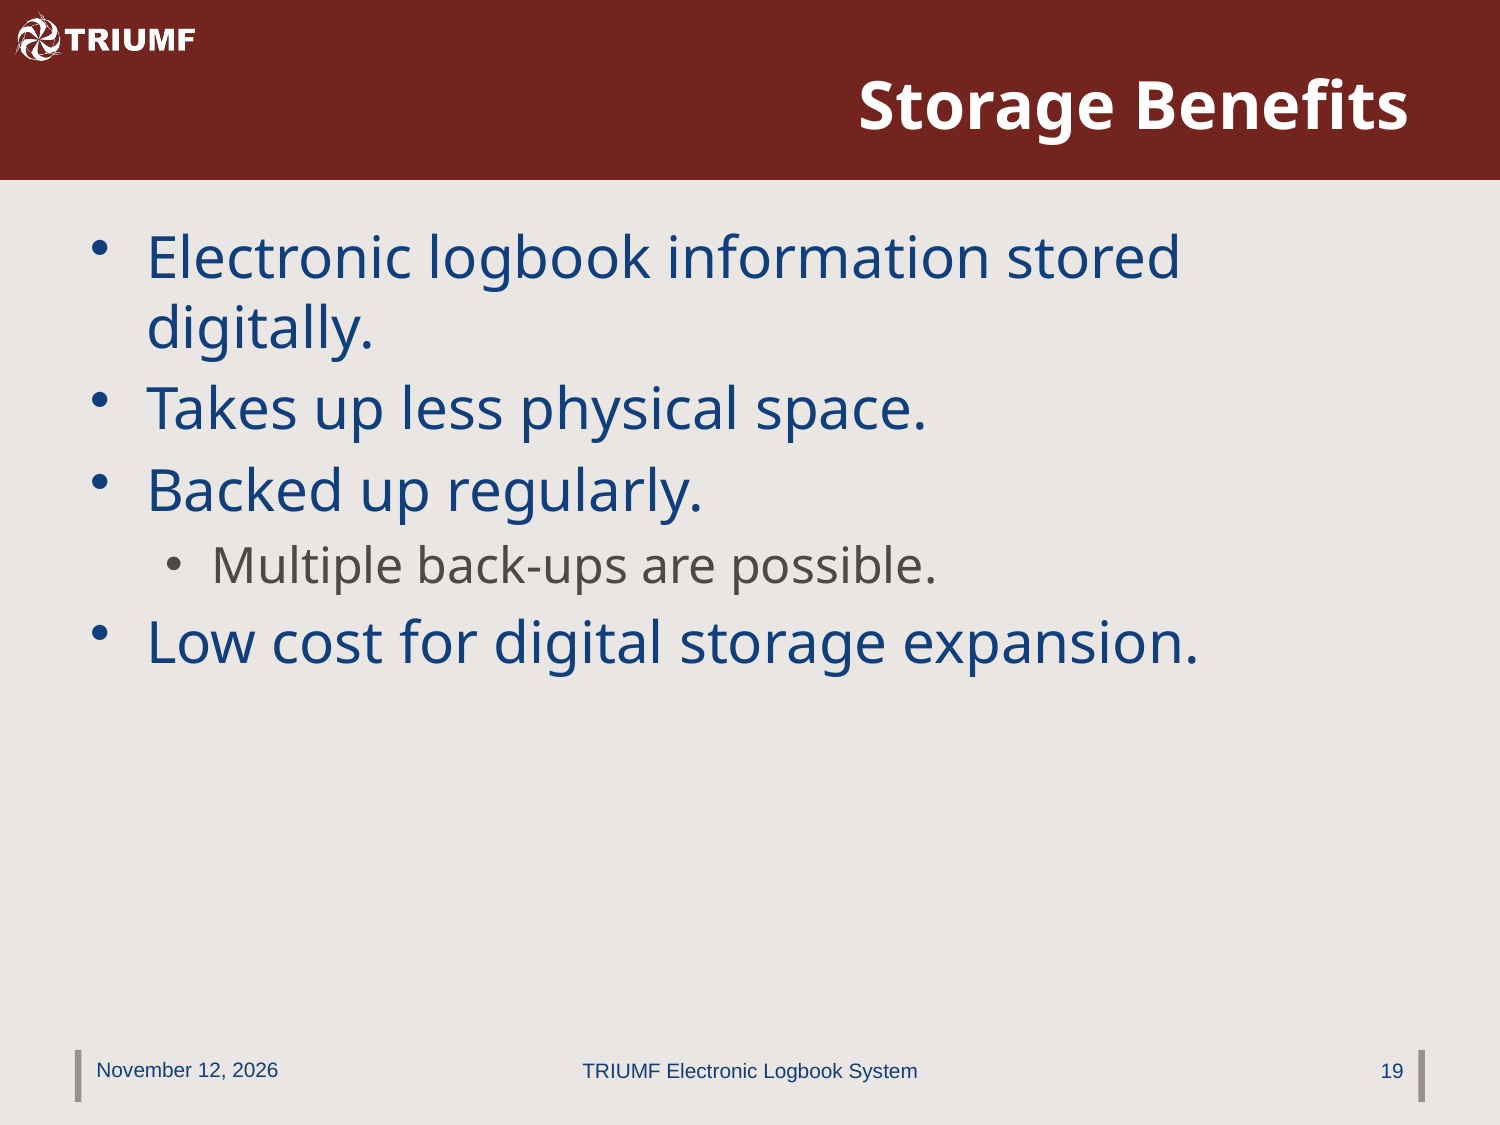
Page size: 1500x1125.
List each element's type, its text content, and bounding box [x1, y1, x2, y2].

picture [15, 11, 195, 61]
slide_number 19 [1182, 1049, 1419, 1125]
list Electronic logbook information stored digitally. Takes up less physical space. Backed up regularly. Multiple back-ups are possible. Low cost for digital storage expansion. [74, 212, 1426, 1001]
footer TRIUMF Electronic Logbook System [337, 1049, 1163, 1125]
title Storage Benefits [74, 61, 1426, 162]
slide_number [81, 1048, 314, 1125]
